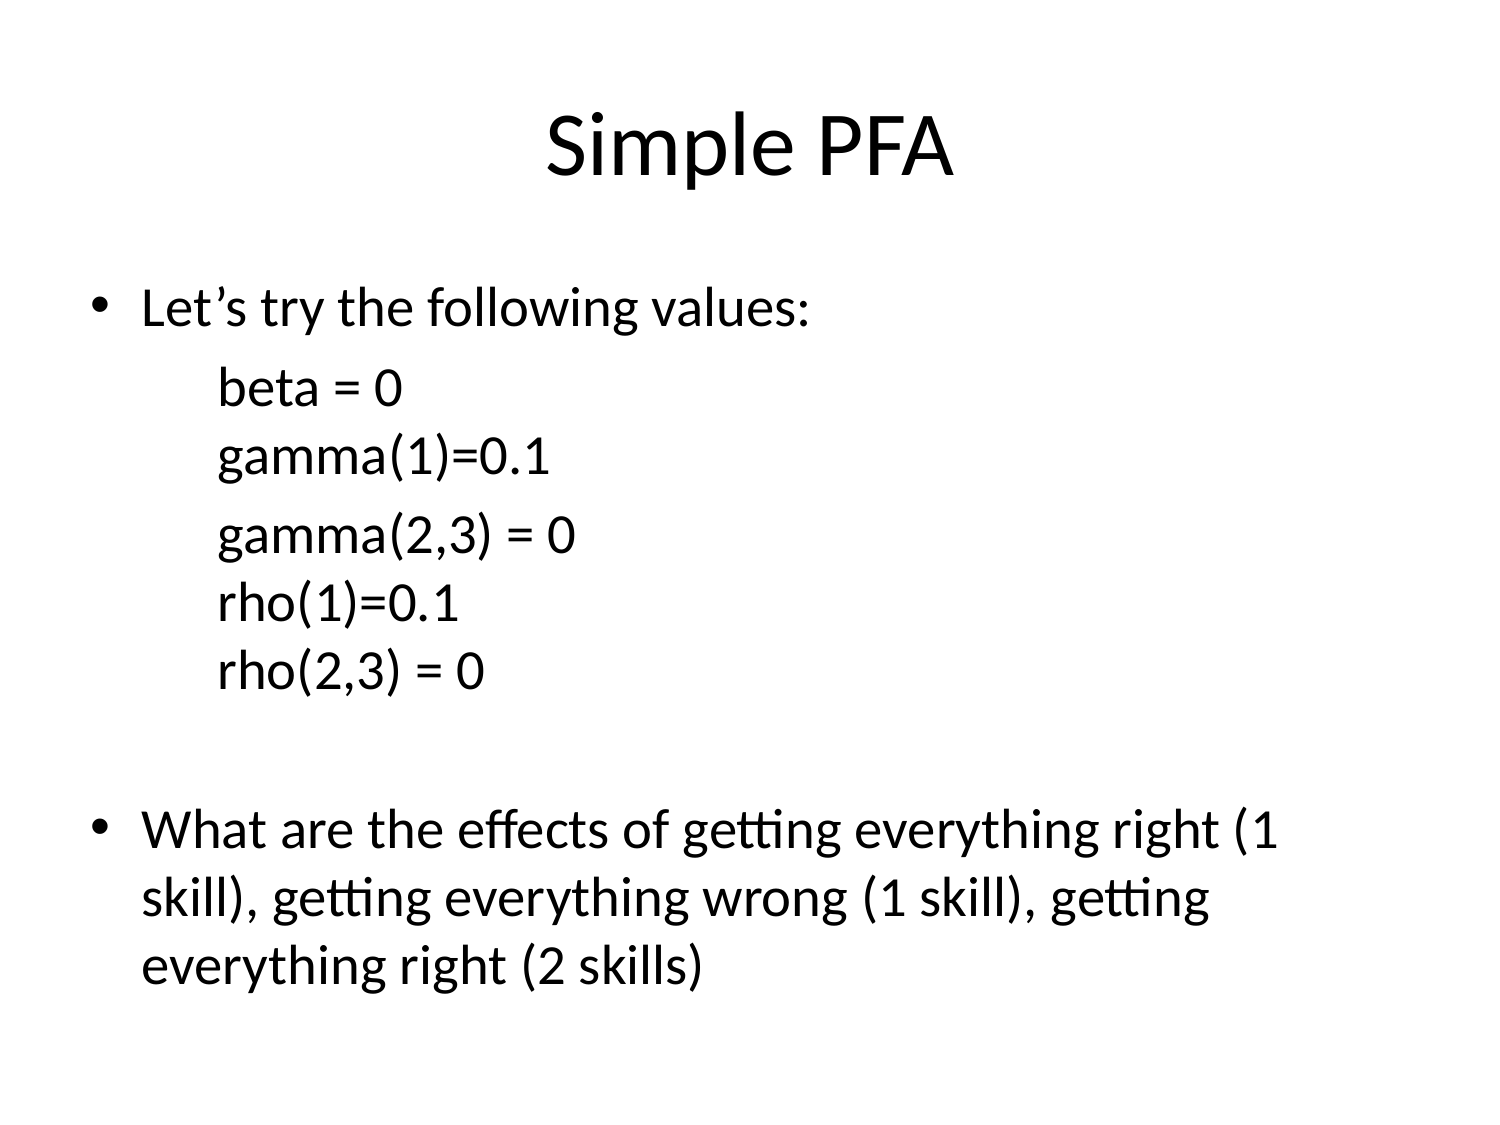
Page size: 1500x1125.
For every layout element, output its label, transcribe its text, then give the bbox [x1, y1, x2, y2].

title Simple PFA [75, 45, 1425, 233]
list Let’s try the following values: beta = 0 gamma(1)=0.1 gamma(2,3) = 0 rho(1)=0.1 rho(2,3) = 0 What are the effects of getting everything right (1 skill), getting everything wrong (1 skill), getting everything right (2 skills) [75, 262, 1425, 1005]
